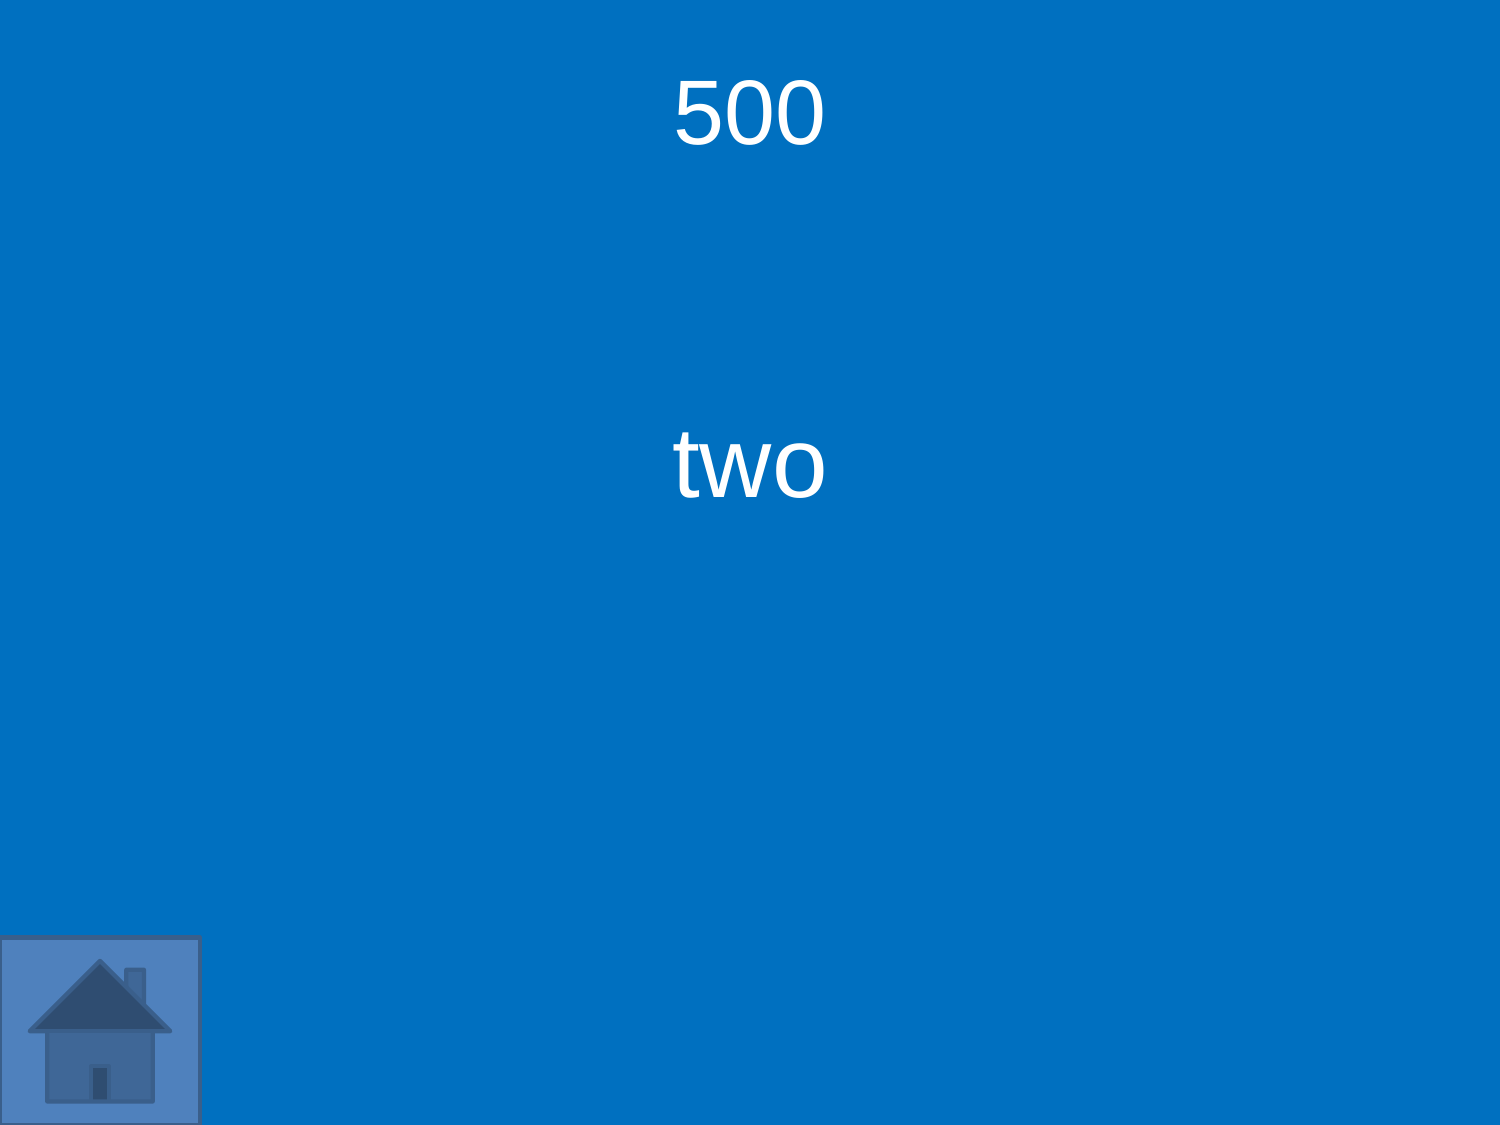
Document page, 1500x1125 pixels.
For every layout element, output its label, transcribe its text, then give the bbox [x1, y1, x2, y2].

text_box two [74, 249, 1425, 1088]
text_box 500 [74, 45, 1425, 233]
text_box [0, 935, 202, 1125]
